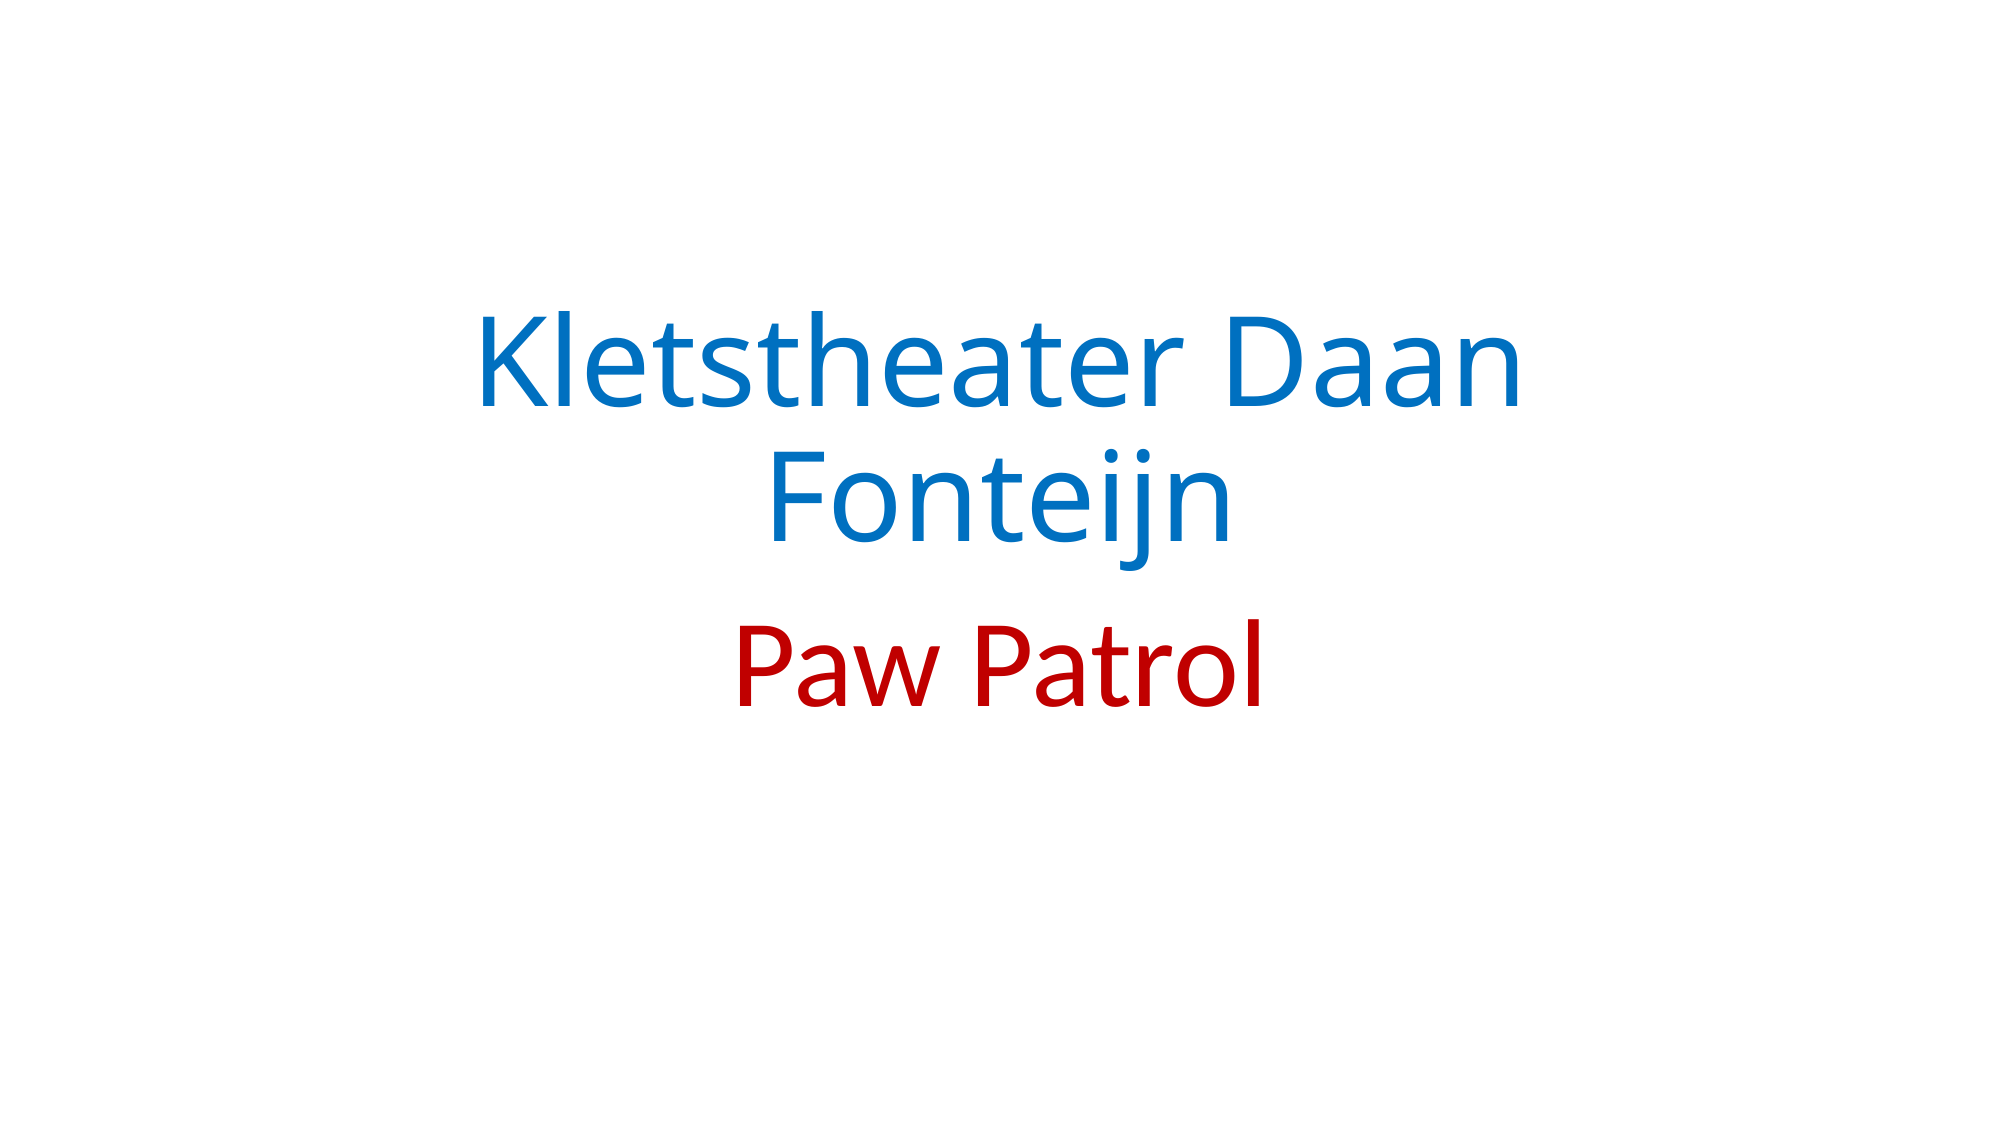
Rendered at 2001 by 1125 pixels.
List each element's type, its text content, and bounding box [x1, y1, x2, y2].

subtitle Paw Patrol [249, 590, 1750, 863]
title Kletstheater Daan Fonteijn [249, 184, 1750, 576]
